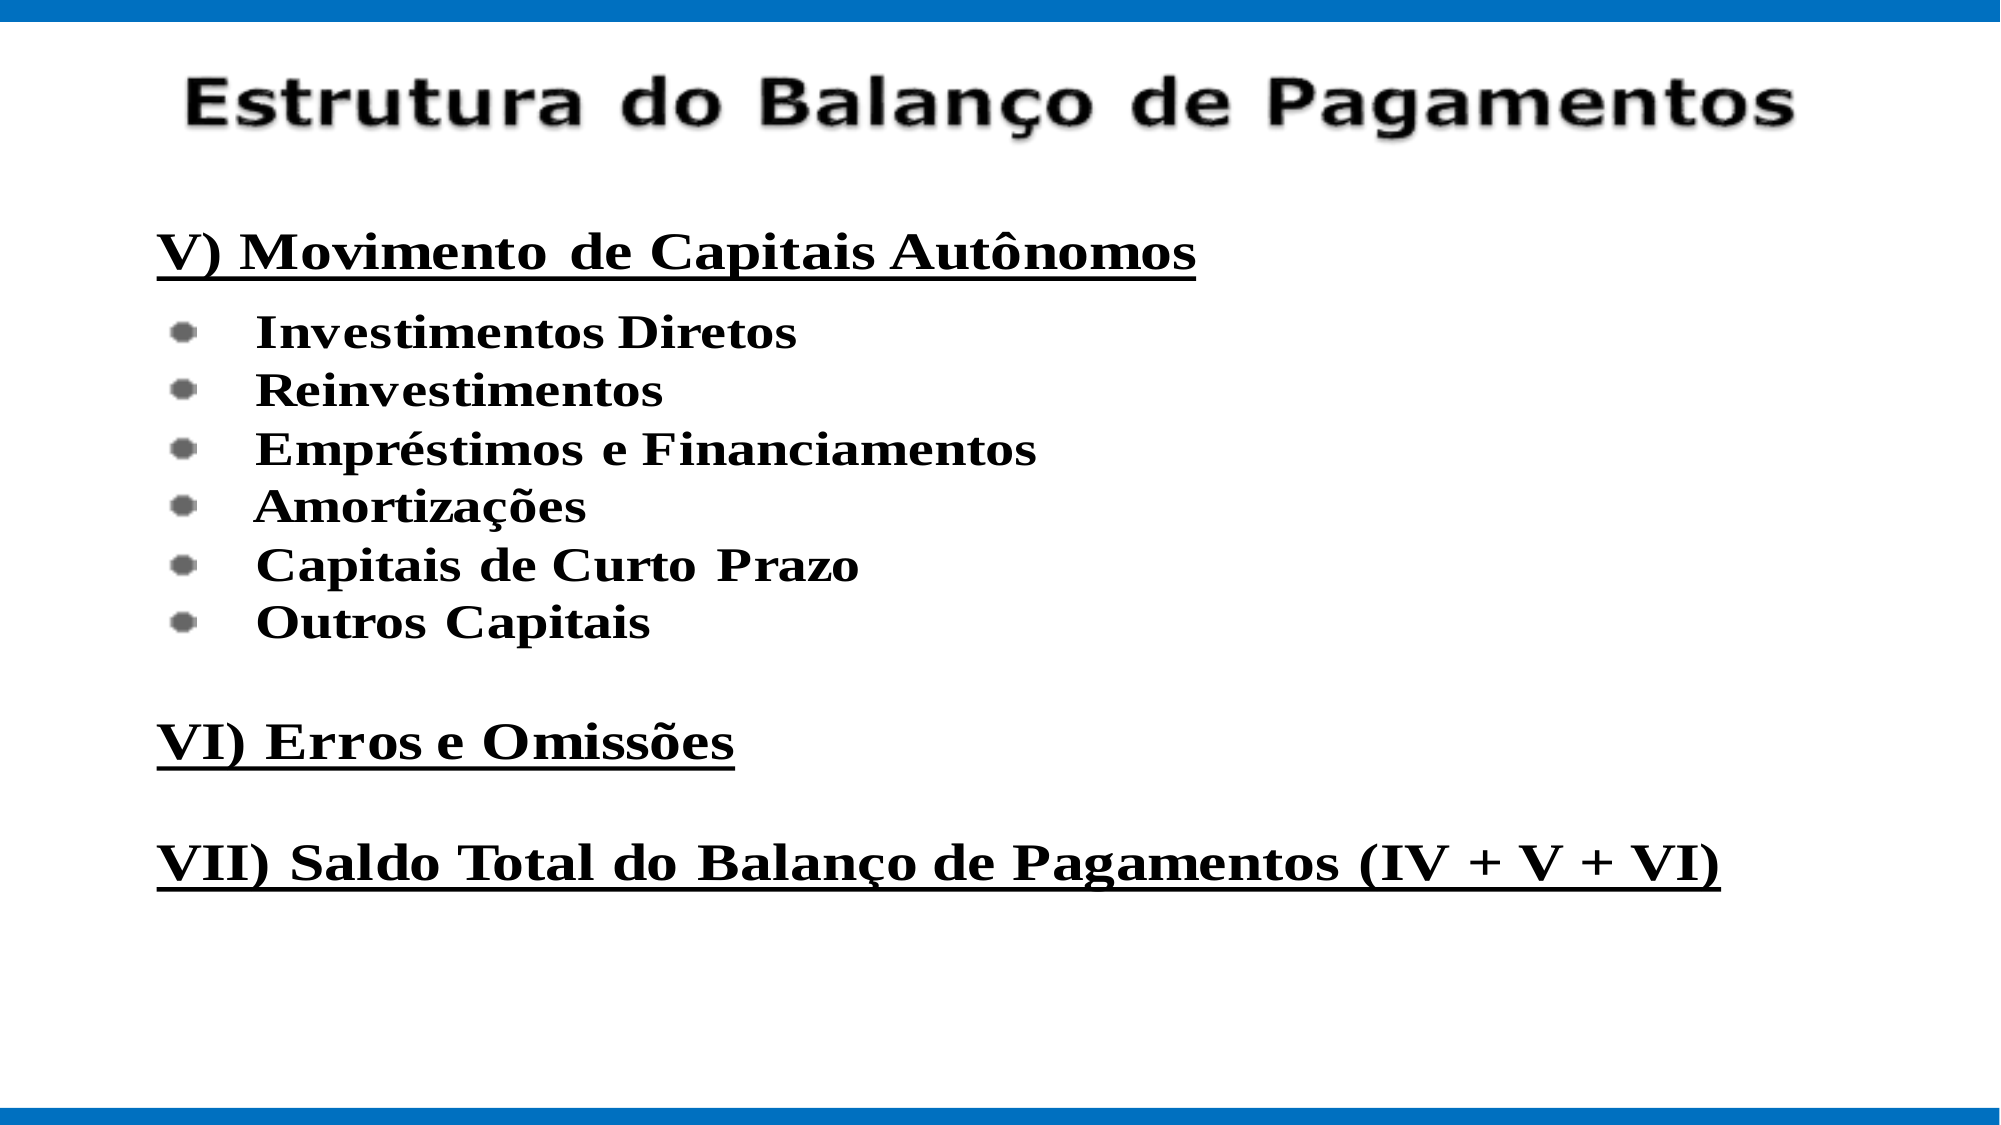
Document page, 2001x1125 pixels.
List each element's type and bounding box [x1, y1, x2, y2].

picture [117, 26, 1872, 1055]
